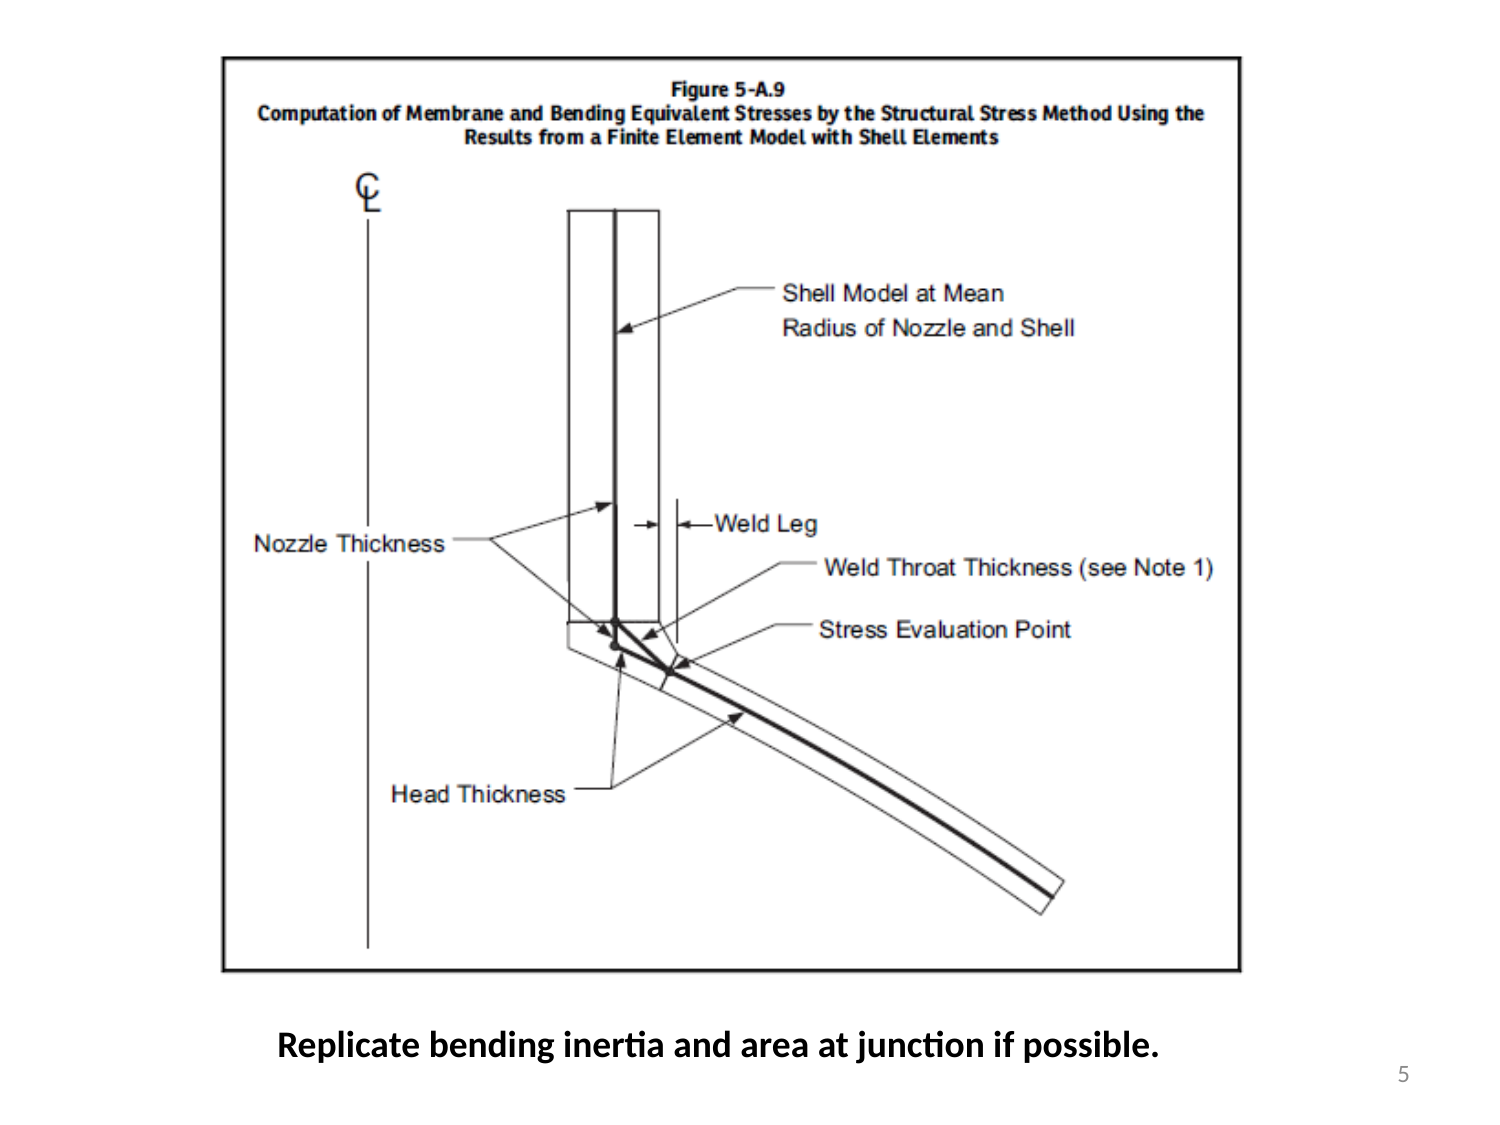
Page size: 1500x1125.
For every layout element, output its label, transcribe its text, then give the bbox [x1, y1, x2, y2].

slide_number 5 [1074, 1042, 1425, 1103]
picture [212, 43, 1251, 982]
text_box Replicate bending inertia and area at junction if possible. [262, 1012, 1288, 1073]
